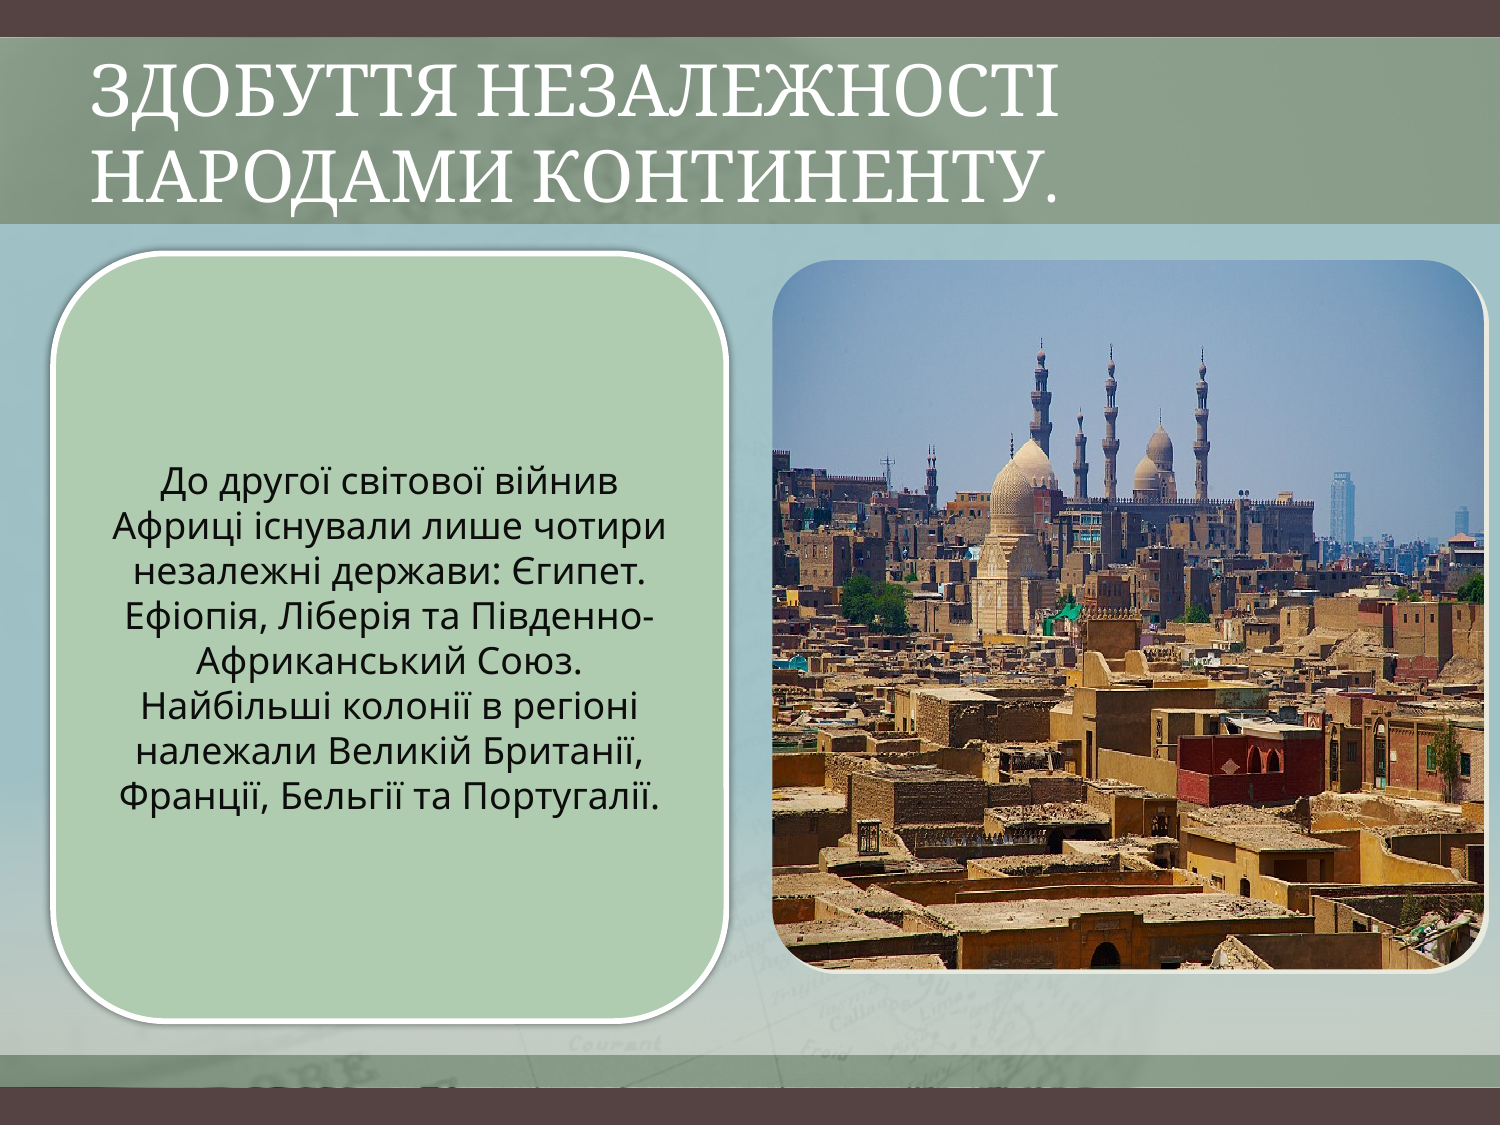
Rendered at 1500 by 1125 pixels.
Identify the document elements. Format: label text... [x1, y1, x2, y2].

title Здобуття незалежності народами континенту. [75, 37, 1425, 225]
text_box До другої світової війнив Африці існували лише чотири незалежні держави: Єгипет. Ефіопія, Ліберія та Південно-Африканський Союз. Найбільші колонії в регіоні належали Великій Британії, Франції, Бельгії та Португалії. [50, 250, 730, 1025]
picture [772, 260, 1484, 970]
